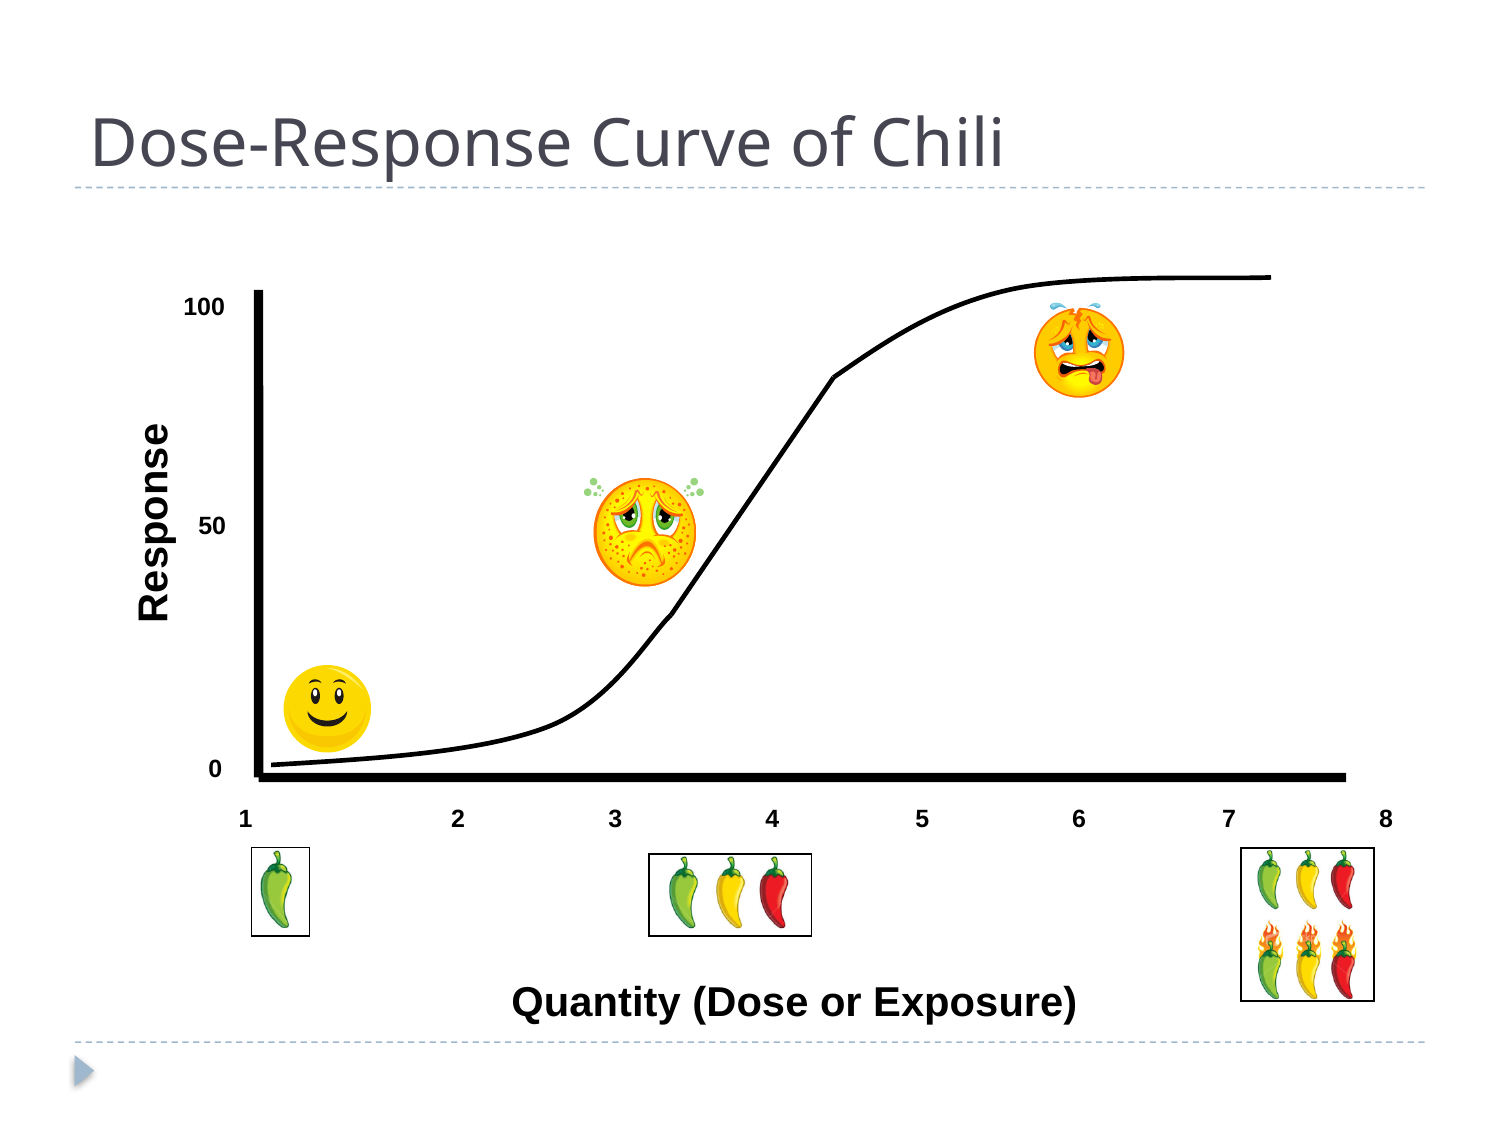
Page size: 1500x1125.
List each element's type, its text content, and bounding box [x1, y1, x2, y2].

text_box Quantity (Dose or Exposure) [496, 967, 1093, 1033]
text_box Response [118, 408, 184, 639]
text_box 50 [183, 502, 242, 548]
text_box 0 [193, 745, 238, 791]
text_box 100 [168, 282, 241, 328]
title Dose-Response Curve of Chili [75, 24, 1425, 188]
picture [1241, 848, 1374, 1001]
picture [252, 848, 309, 936]
picture [649, 854, 811, 936]
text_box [583, 377, 834, 616]
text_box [833, 272, 1272, 399]
text_box 1 2 3 4 5 6 7 8 [223, 795, 1409, 841]
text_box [270, 614, 672, 766]
